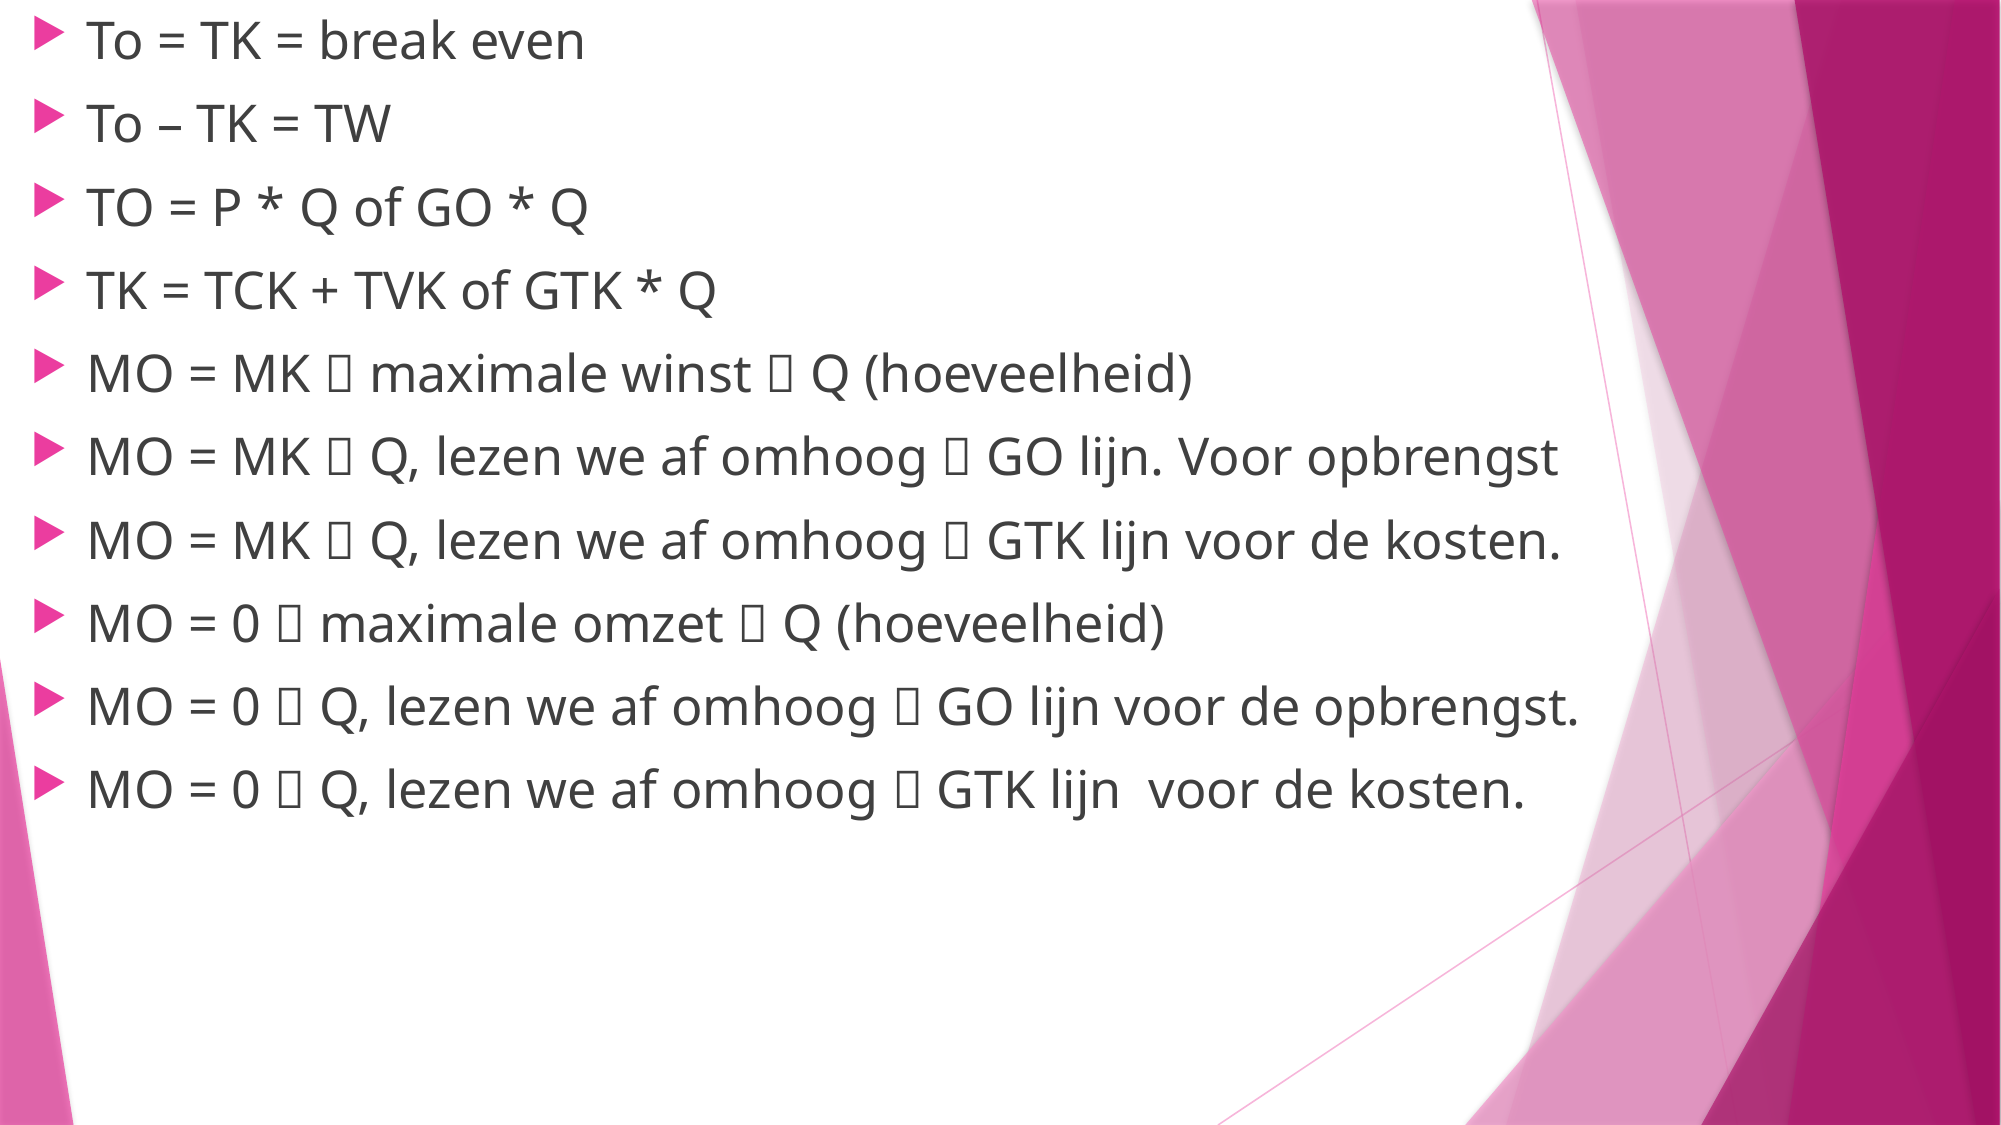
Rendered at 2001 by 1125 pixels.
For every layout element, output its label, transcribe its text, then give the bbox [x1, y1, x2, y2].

list To = TK = break even To – TK = TW TO = P * Q of GO * Q TK = TCK + TVK of GTK * Q MO = MK  maximale winst  Q (hoeveelheid) MO = MK  Q, lezen we af omhoog  GO lijn. Voor opbrengst MO = MK  Q, lezen we af omhoog  GTK lijn voor de kosten. MO = 0  maximale omzet  Q (hoeveelheid) MO = 0  Q, lezen we af omhoog  GO lijn voor de opbrengst. MO = 0  Q, lezen we af omhoog  GTK lijn voor de kosten. [15, 0, 1695, 1104]
